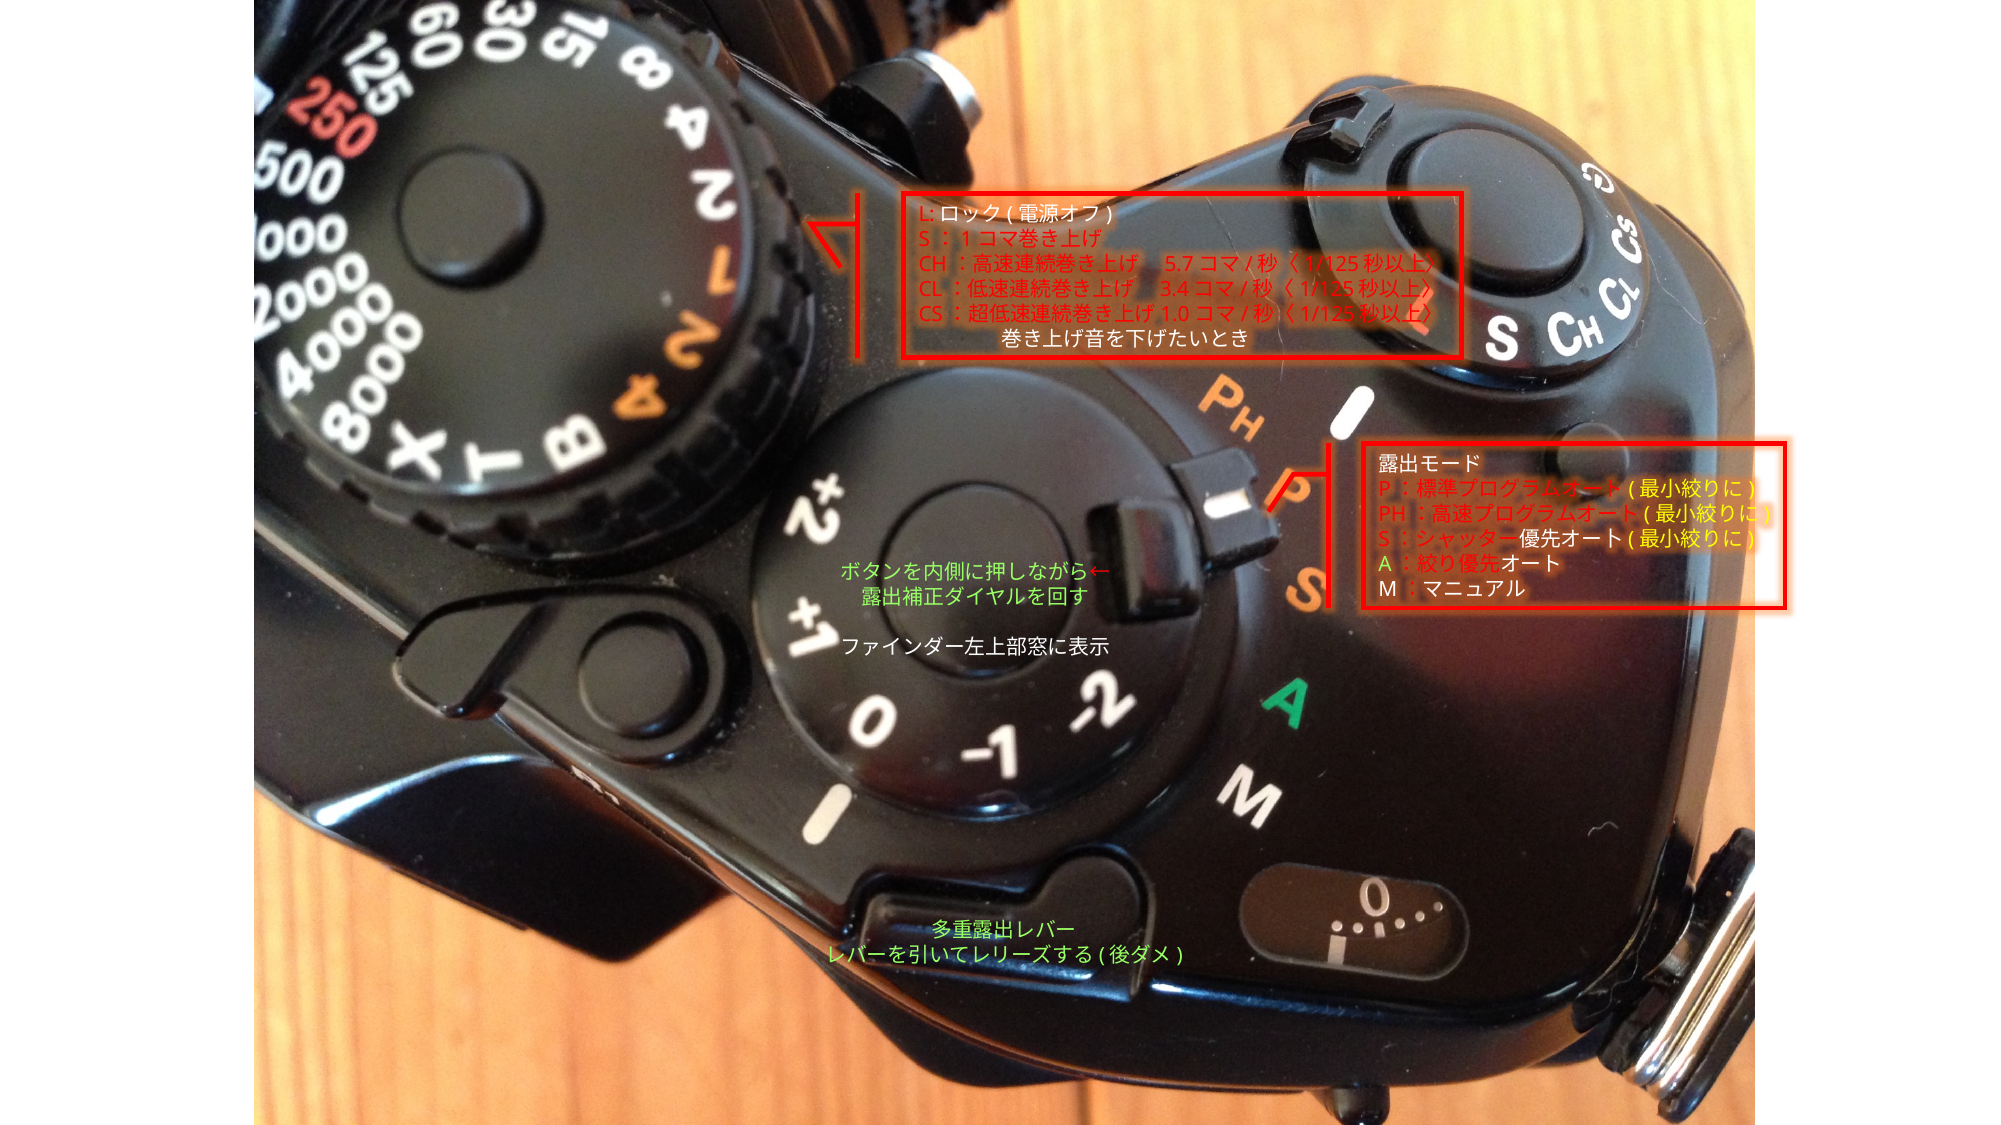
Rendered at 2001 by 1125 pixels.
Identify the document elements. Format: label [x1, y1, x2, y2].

text_box [254, 0, 1755, 1125]
